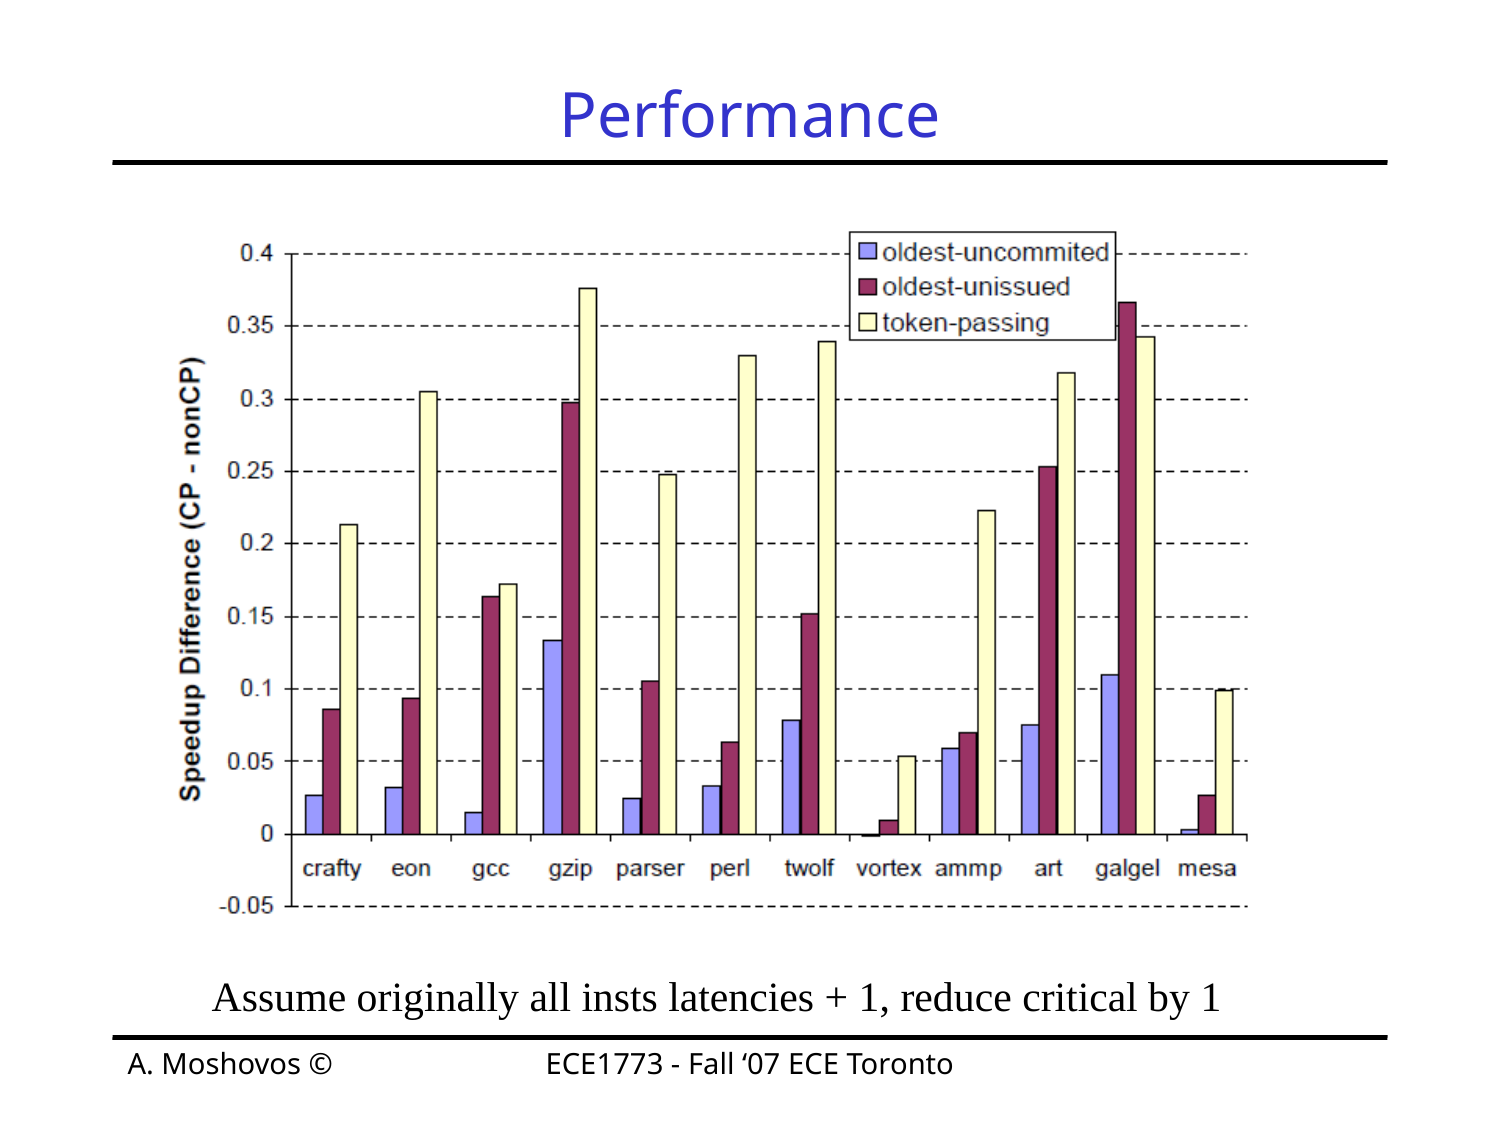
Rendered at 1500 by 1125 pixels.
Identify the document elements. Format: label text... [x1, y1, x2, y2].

text_box Assume originally all insts latencies + 1, reduce critical by 1 [196, 962, 1238, 1028]
title Performance [112, 62, 1388, 163]
picture [177, 194, 1323, 931]
footer ECE1773 - Fall ‘07 ECE Toronto [487, 1037, 1013, 1101]
slide_number A. Moshovos © [112, 1037, 426, 1101]
